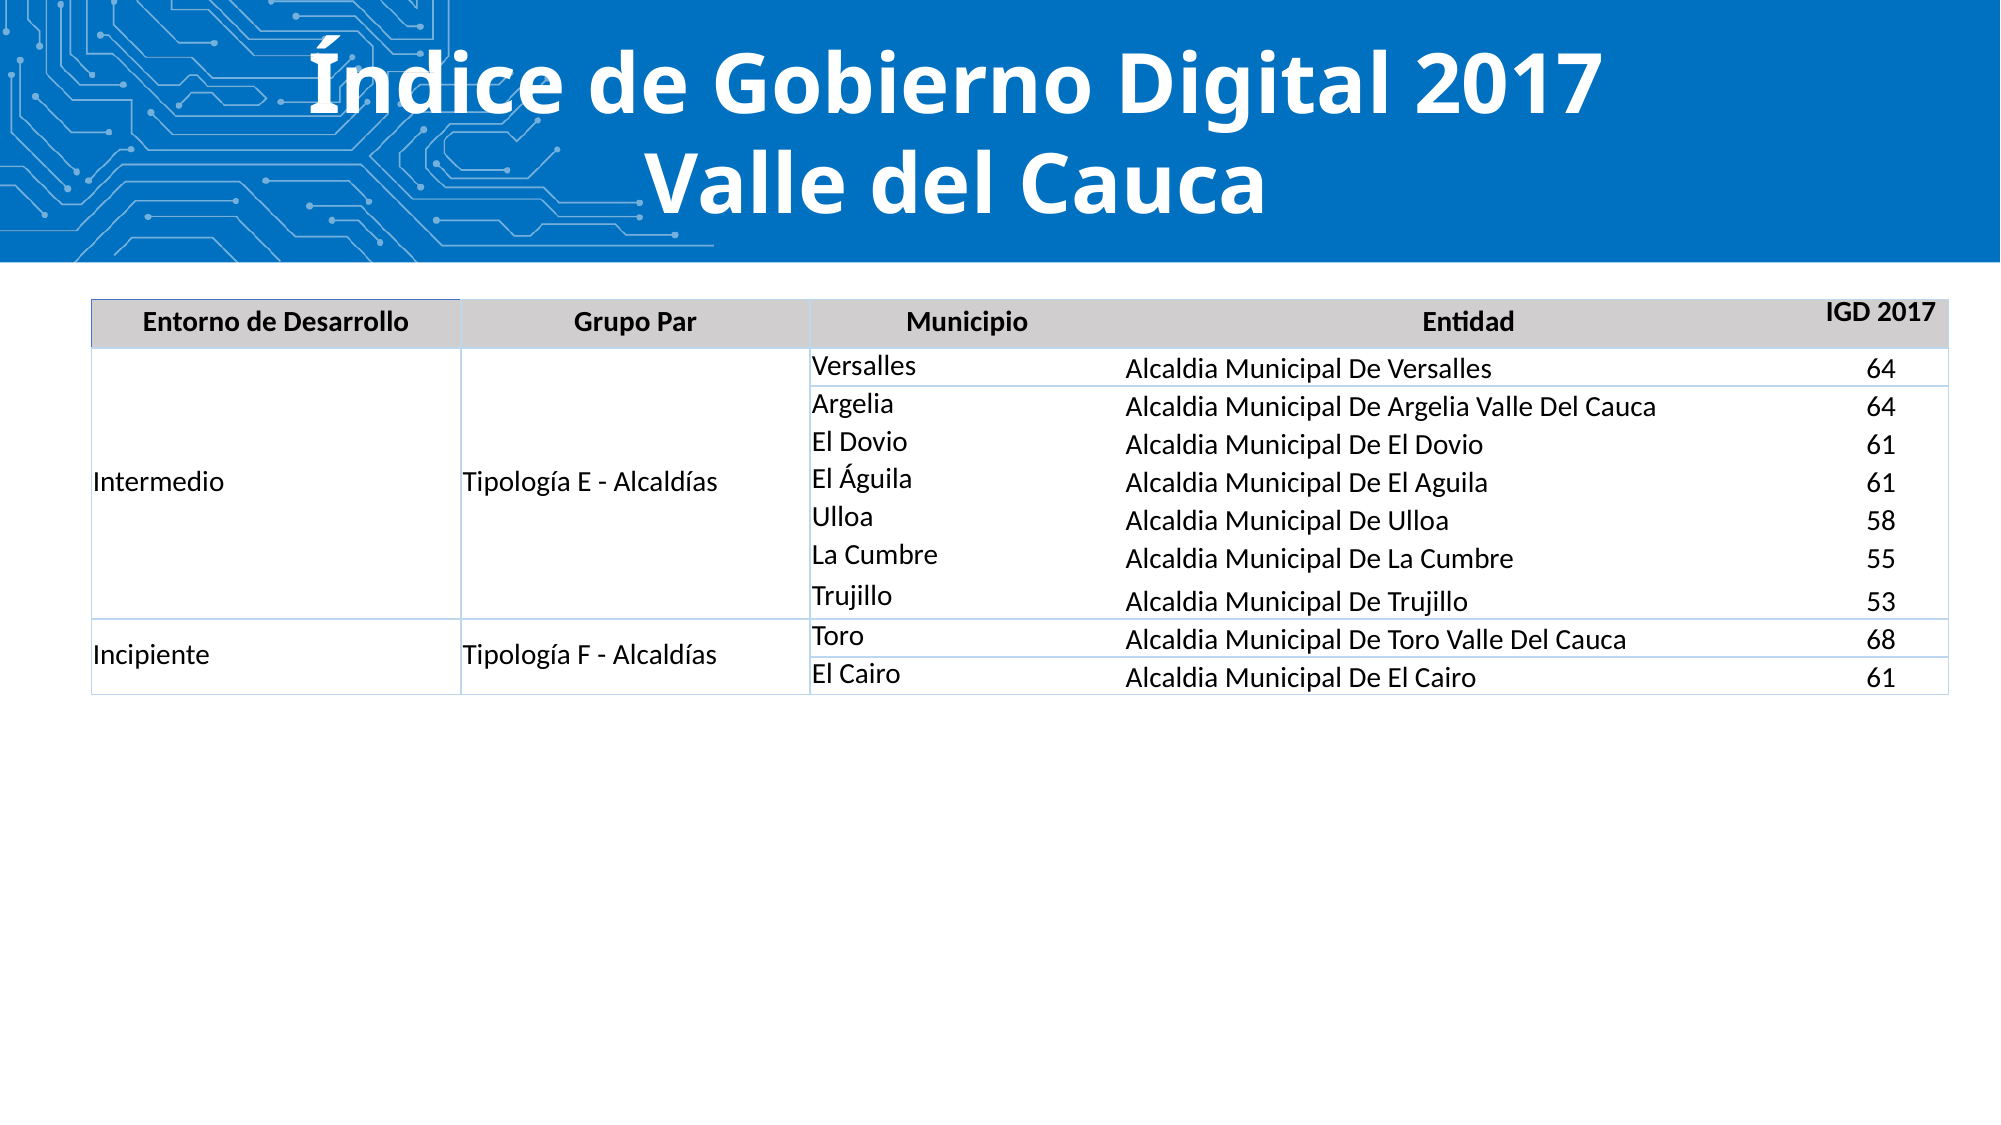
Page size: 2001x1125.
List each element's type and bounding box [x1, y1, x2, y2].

text_box [716, 0, 2000, 263]
table_cell [811, 620, 1948, 656]
picture [0, 0, 716, 263]
table_header [92, 300, 460, 347]
table_header [462, 300, 809, 347]
table_cell [811, 387, 1948, 618]
table_cell [462, 620, 809, 694]
table_header [811, 300, 1948, 347]
table_cell [92, 349, 460, 618]
table_cell [92, 620, 460, 694]
table_cell [811, 658, 1948, 694]
table_cell [462, 349, 809, 618]
table_cell [811, 349, 1948, 385]
